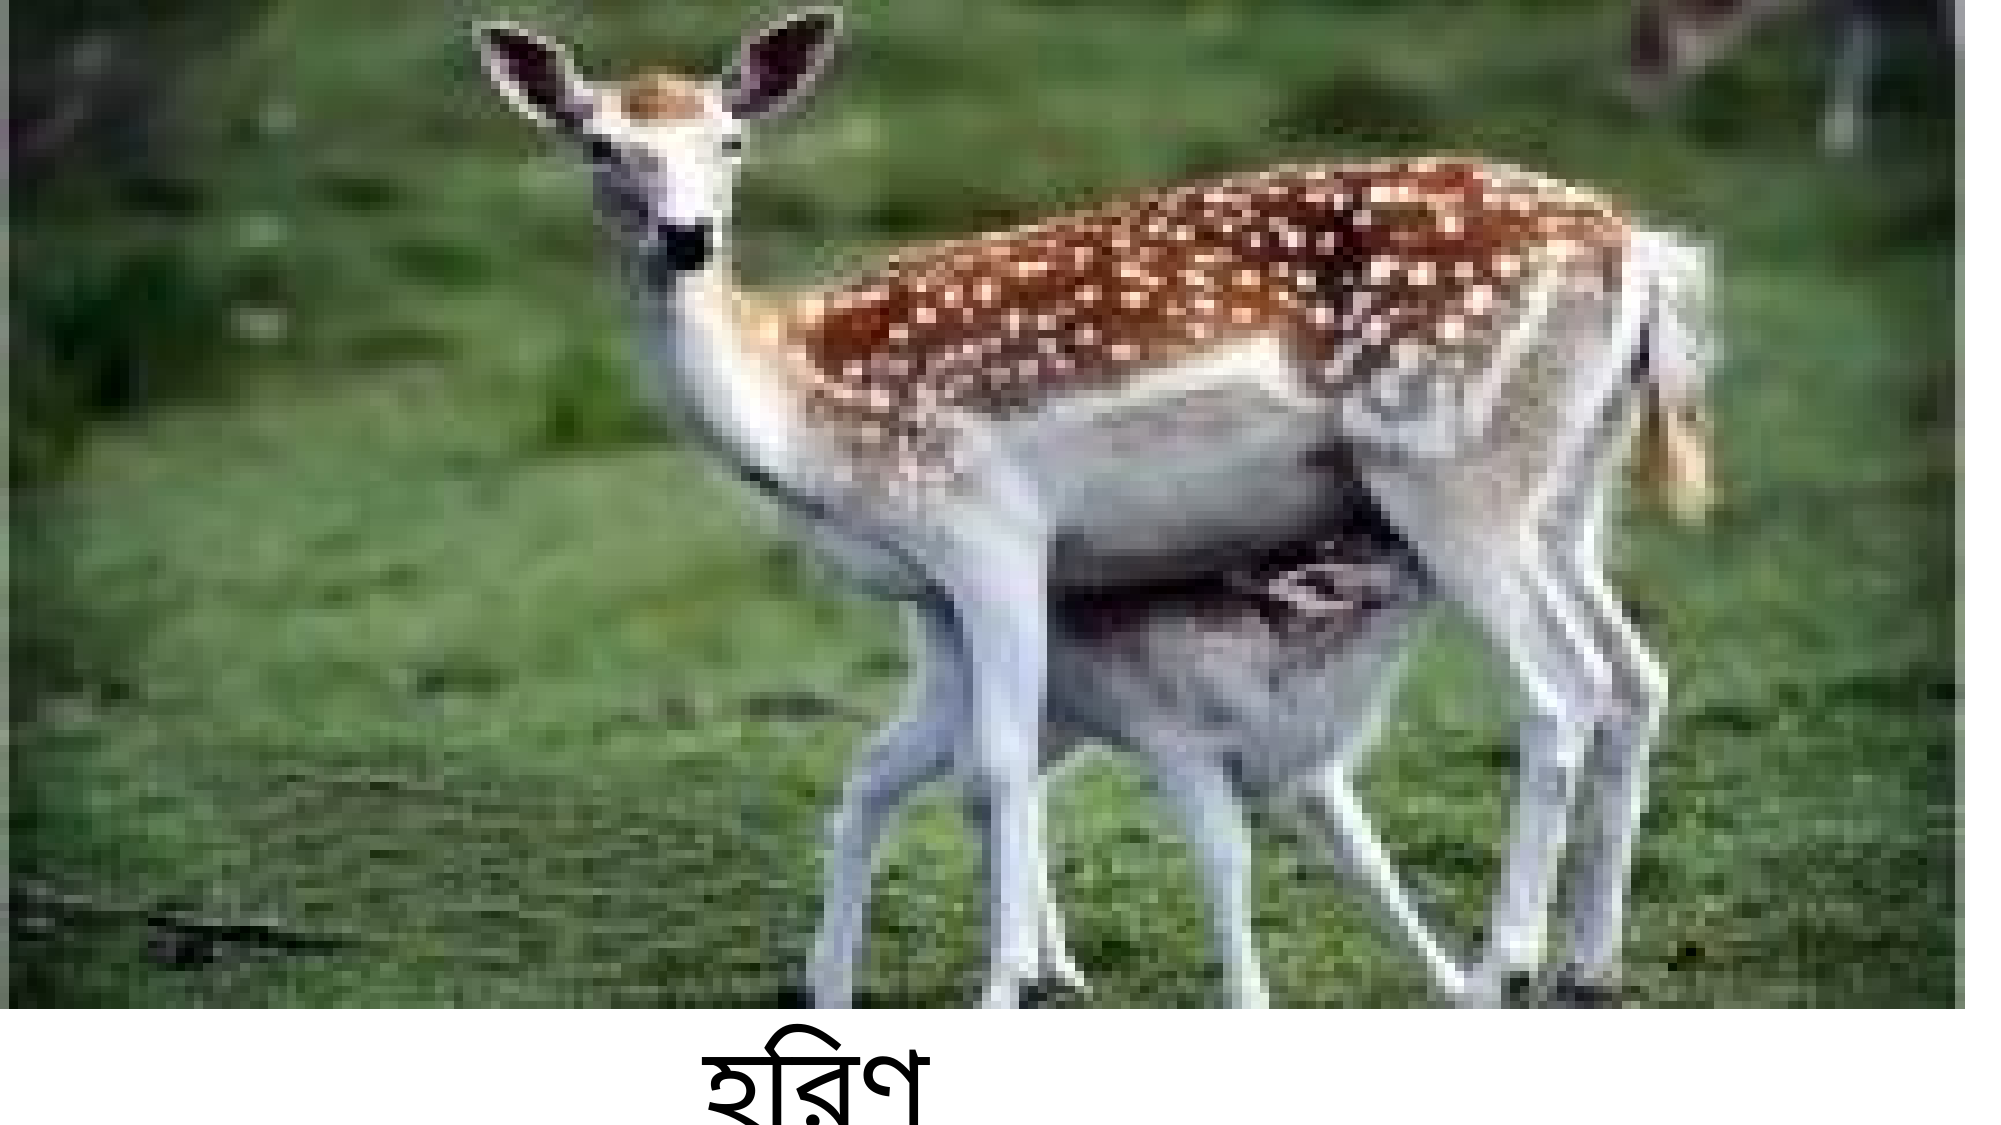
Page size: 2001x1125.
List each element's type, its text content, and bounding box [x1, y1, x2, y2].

picture [0, 0, 1965, 1009]
text_box হরিণ [688, 1009, 1232, 1125]
